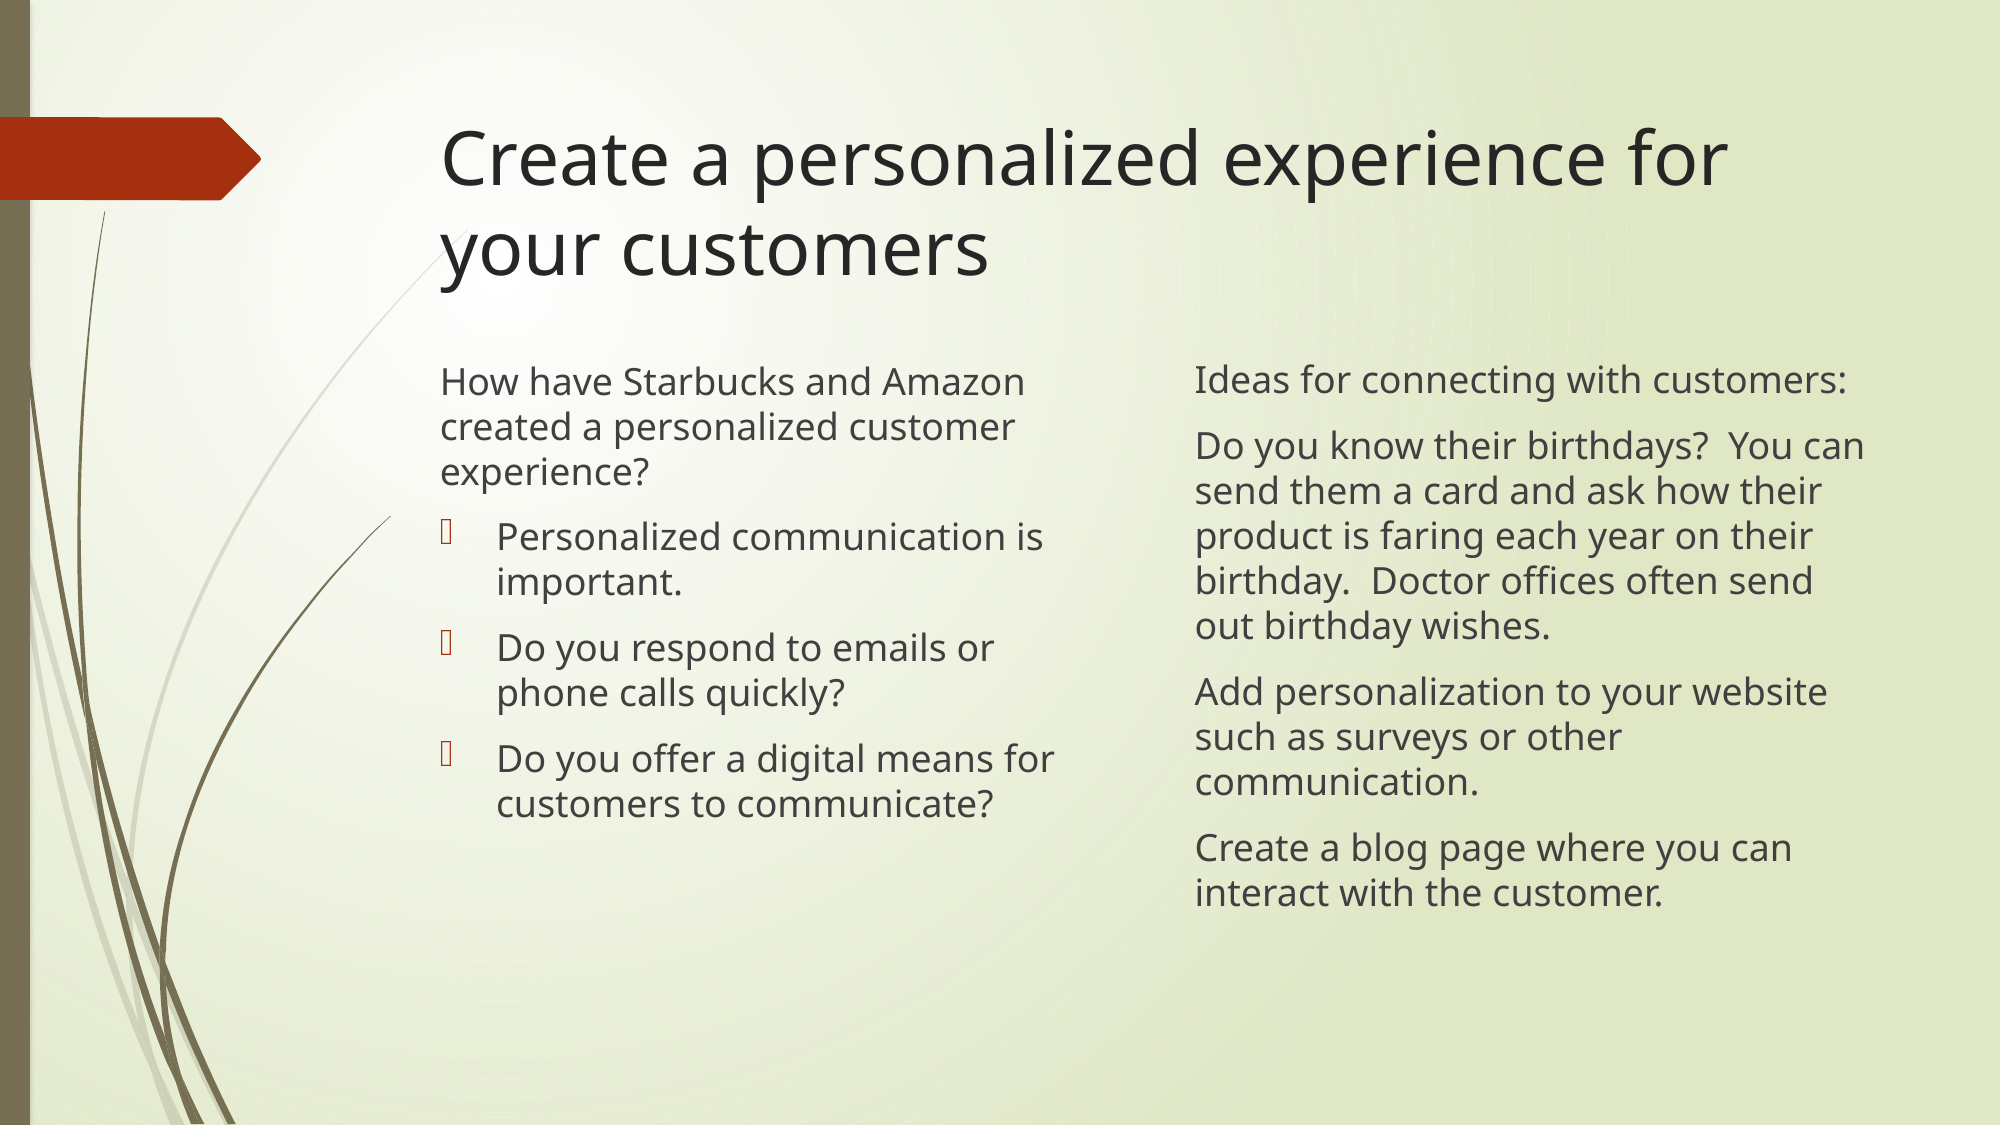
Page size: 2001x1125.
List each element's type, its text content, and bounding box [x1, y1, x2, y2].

list How have Starbucks and Amazon created a personalized customer experience? Personalized communication is important. Do you respond to emails or phone calls quickly? Do you offer a digital means for customers to communicate? [424, 350, 1133, 970]
list Ideas for connecting with customers: Do you know their birthdays? You can send them a card and ask how their product is faring each year on their birthday. Doctor offices often send out birthday wishes. Add personalization to your website such as surveys or other communication. Create a blog page where you can interact with the customer. [1179, 348, 1888, 969]
title Create a personalized experience for your customers [425, 102, 1888, 313]
